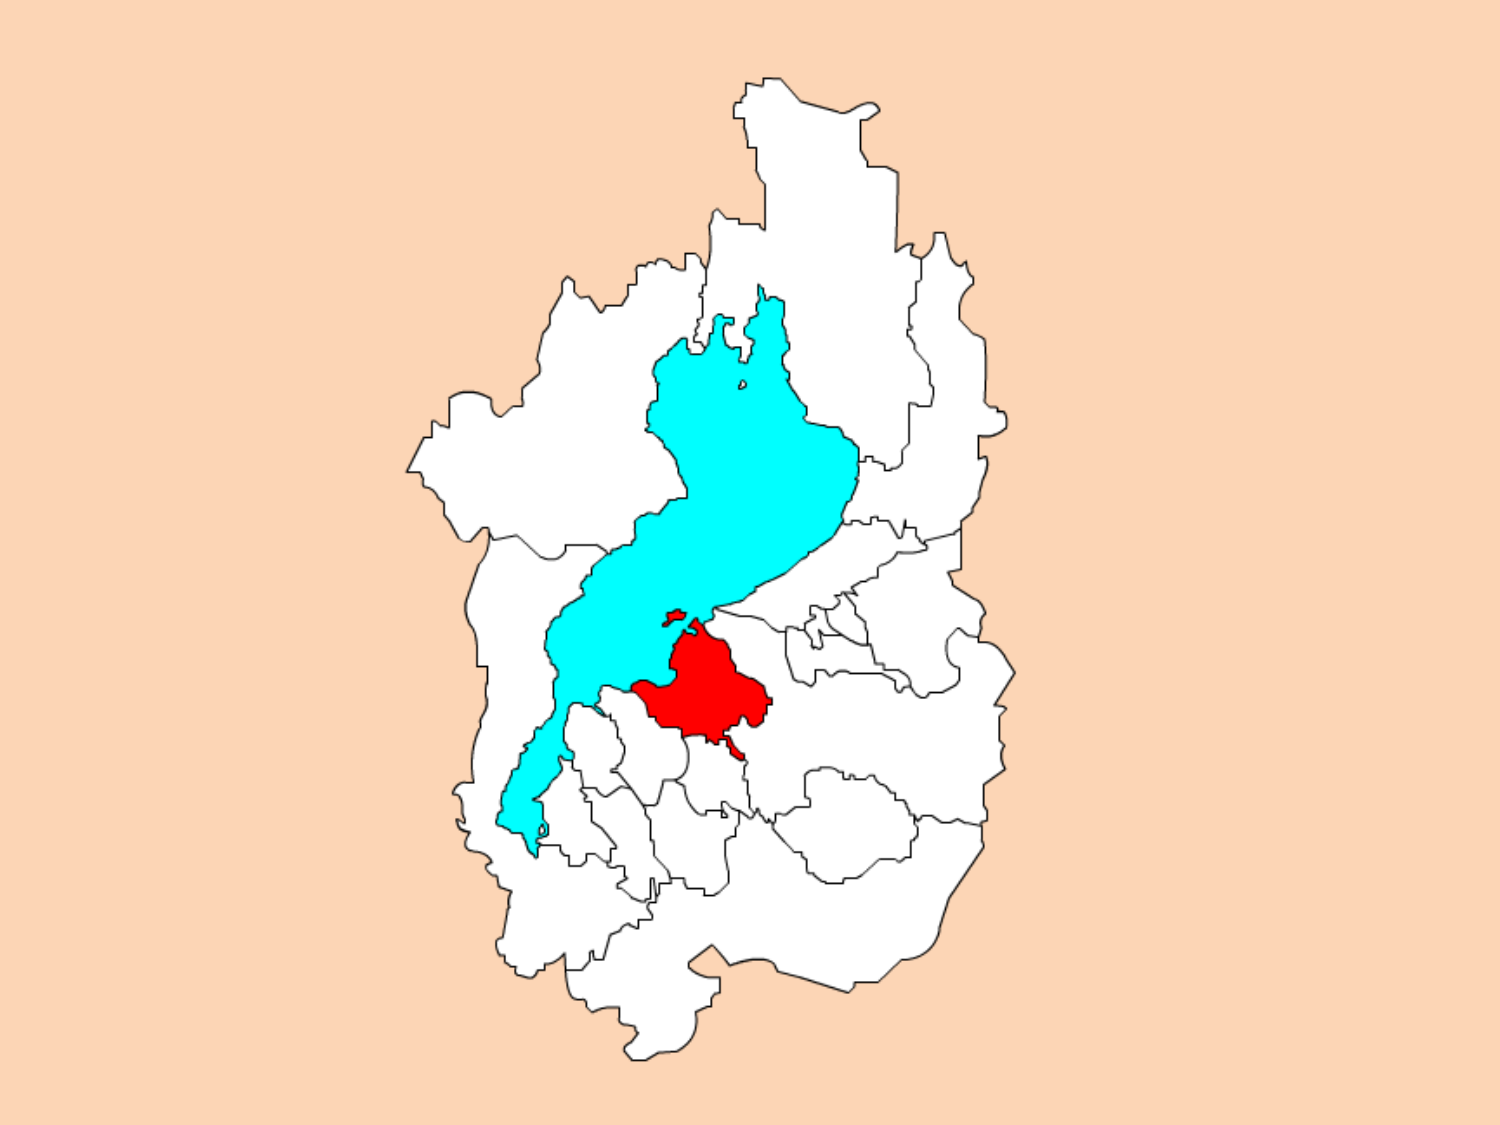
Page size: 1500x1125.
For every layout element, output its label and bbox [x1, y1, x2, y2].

picture [107, 31, 1495, 1072]
